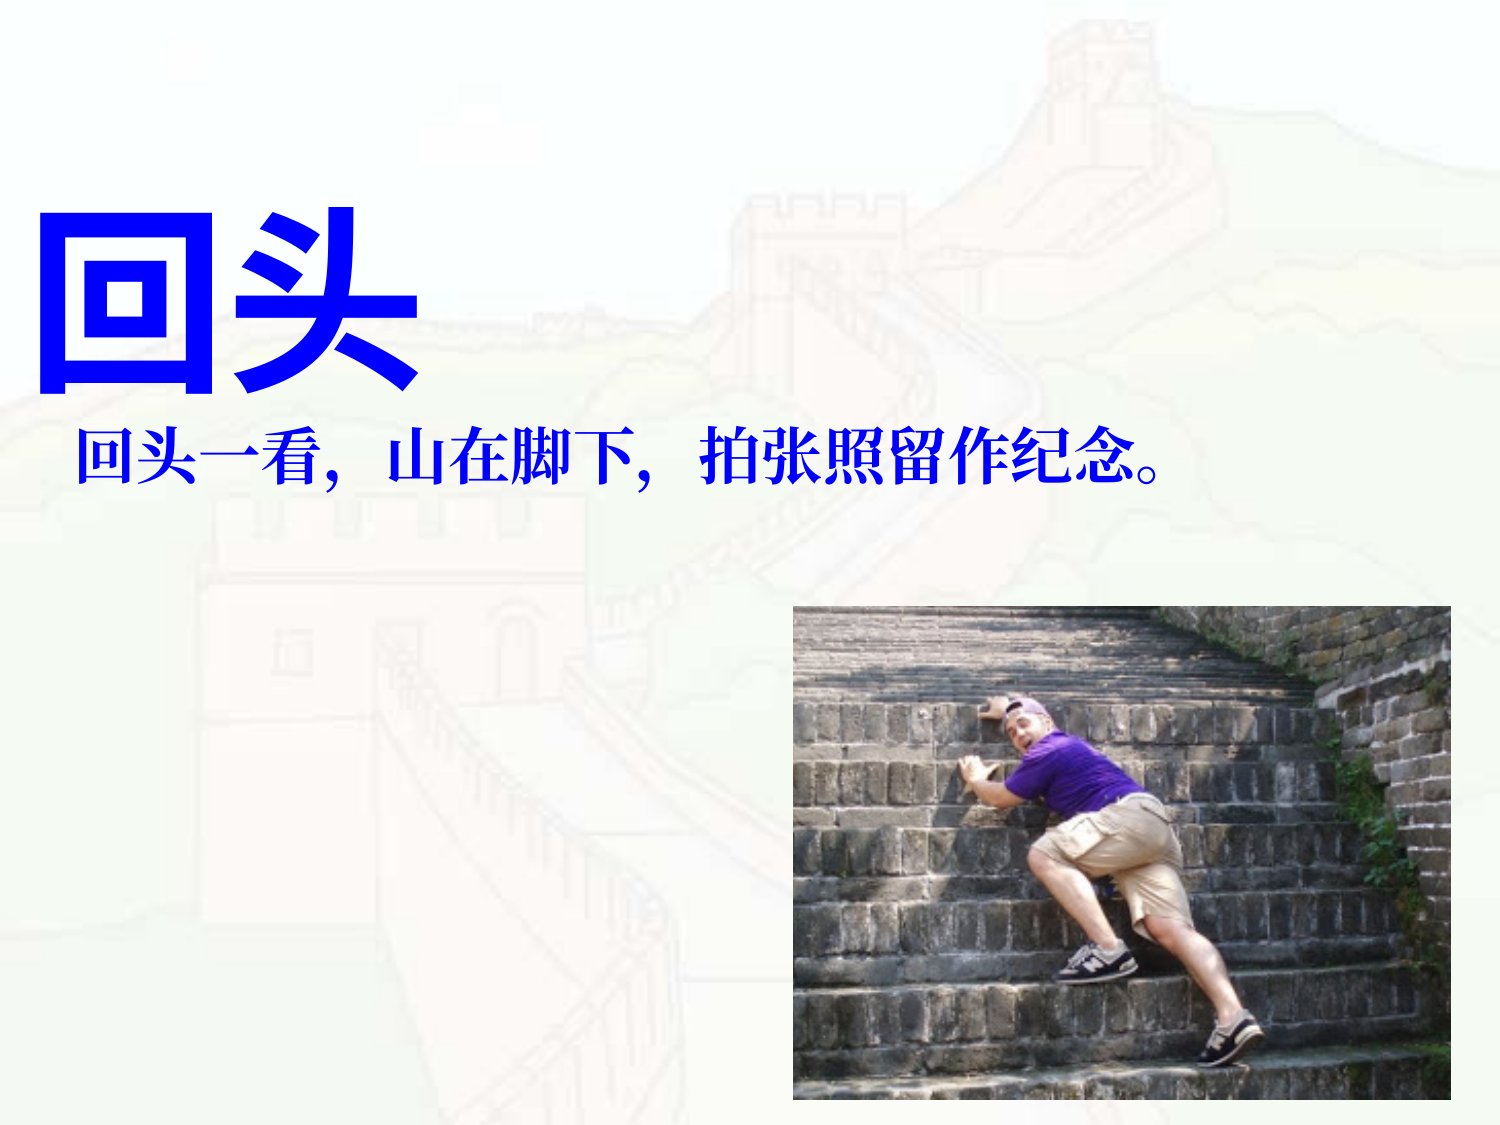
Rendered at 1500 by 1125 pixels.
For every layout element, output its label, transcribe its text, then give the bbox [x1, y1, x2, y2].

text_box 回头 回头一看，山在脚下，拍张照留作纪念。 [11, 60, 1500, 848]
picture [0, 0, 1500, 1125]
